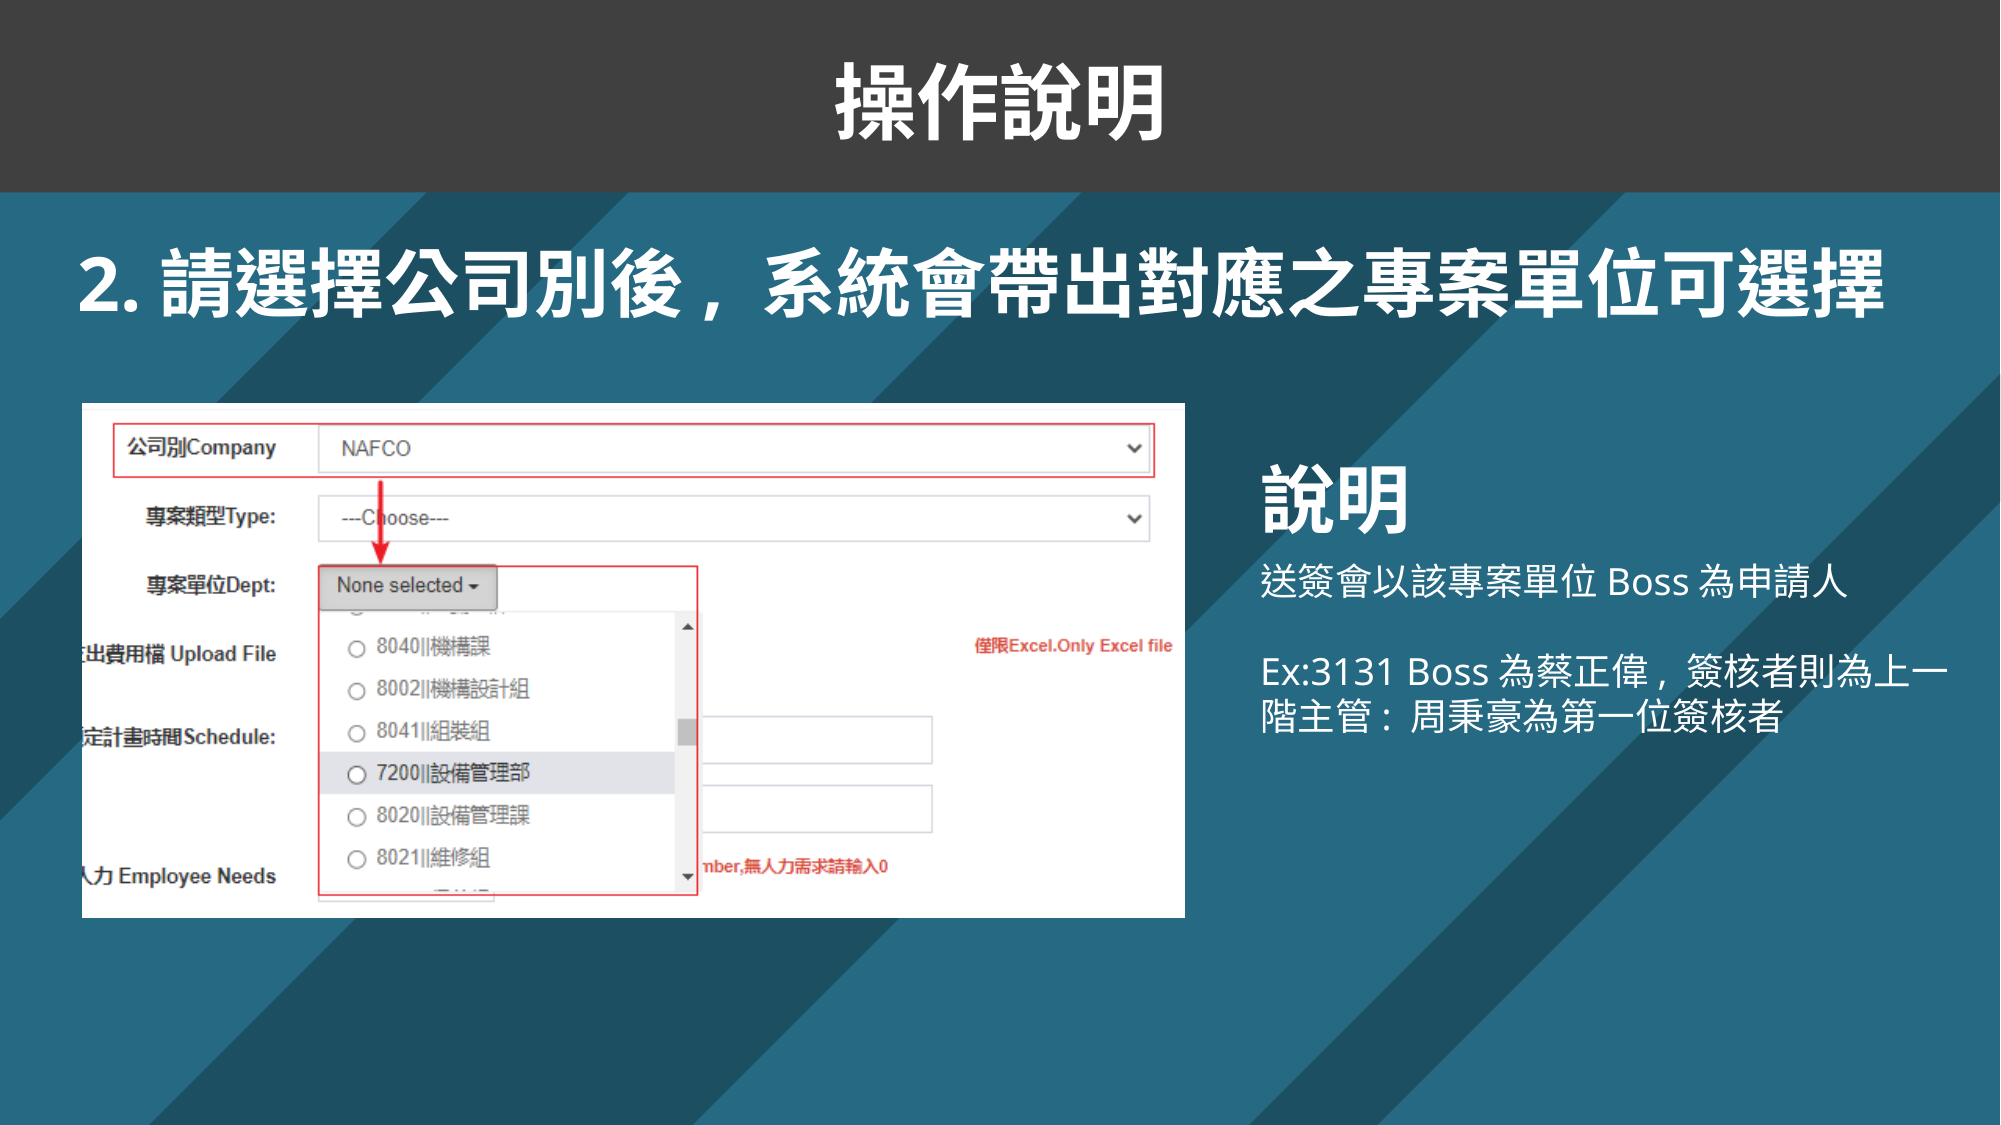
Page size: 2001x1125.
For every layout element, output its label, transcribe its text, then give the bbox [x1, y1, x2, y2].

text_box 說明 [1245, 444, 1688, 550]
text_box 送簽會以該專案單位Boss為申請人 Ex:3131 Boss為蔡正偉, 簽核者則為上一階主管: 周秉豪為第一位簽核者 [1245, 550, 1966, 791]
text_box 操作說明 [392, 42, 1608, 158]
text_box 2.請選擇公司別後, 系統會帶出對應之專案單位可選擇 [62, 229, 2000, 424]
picture [82, 403, 1185, 918]
